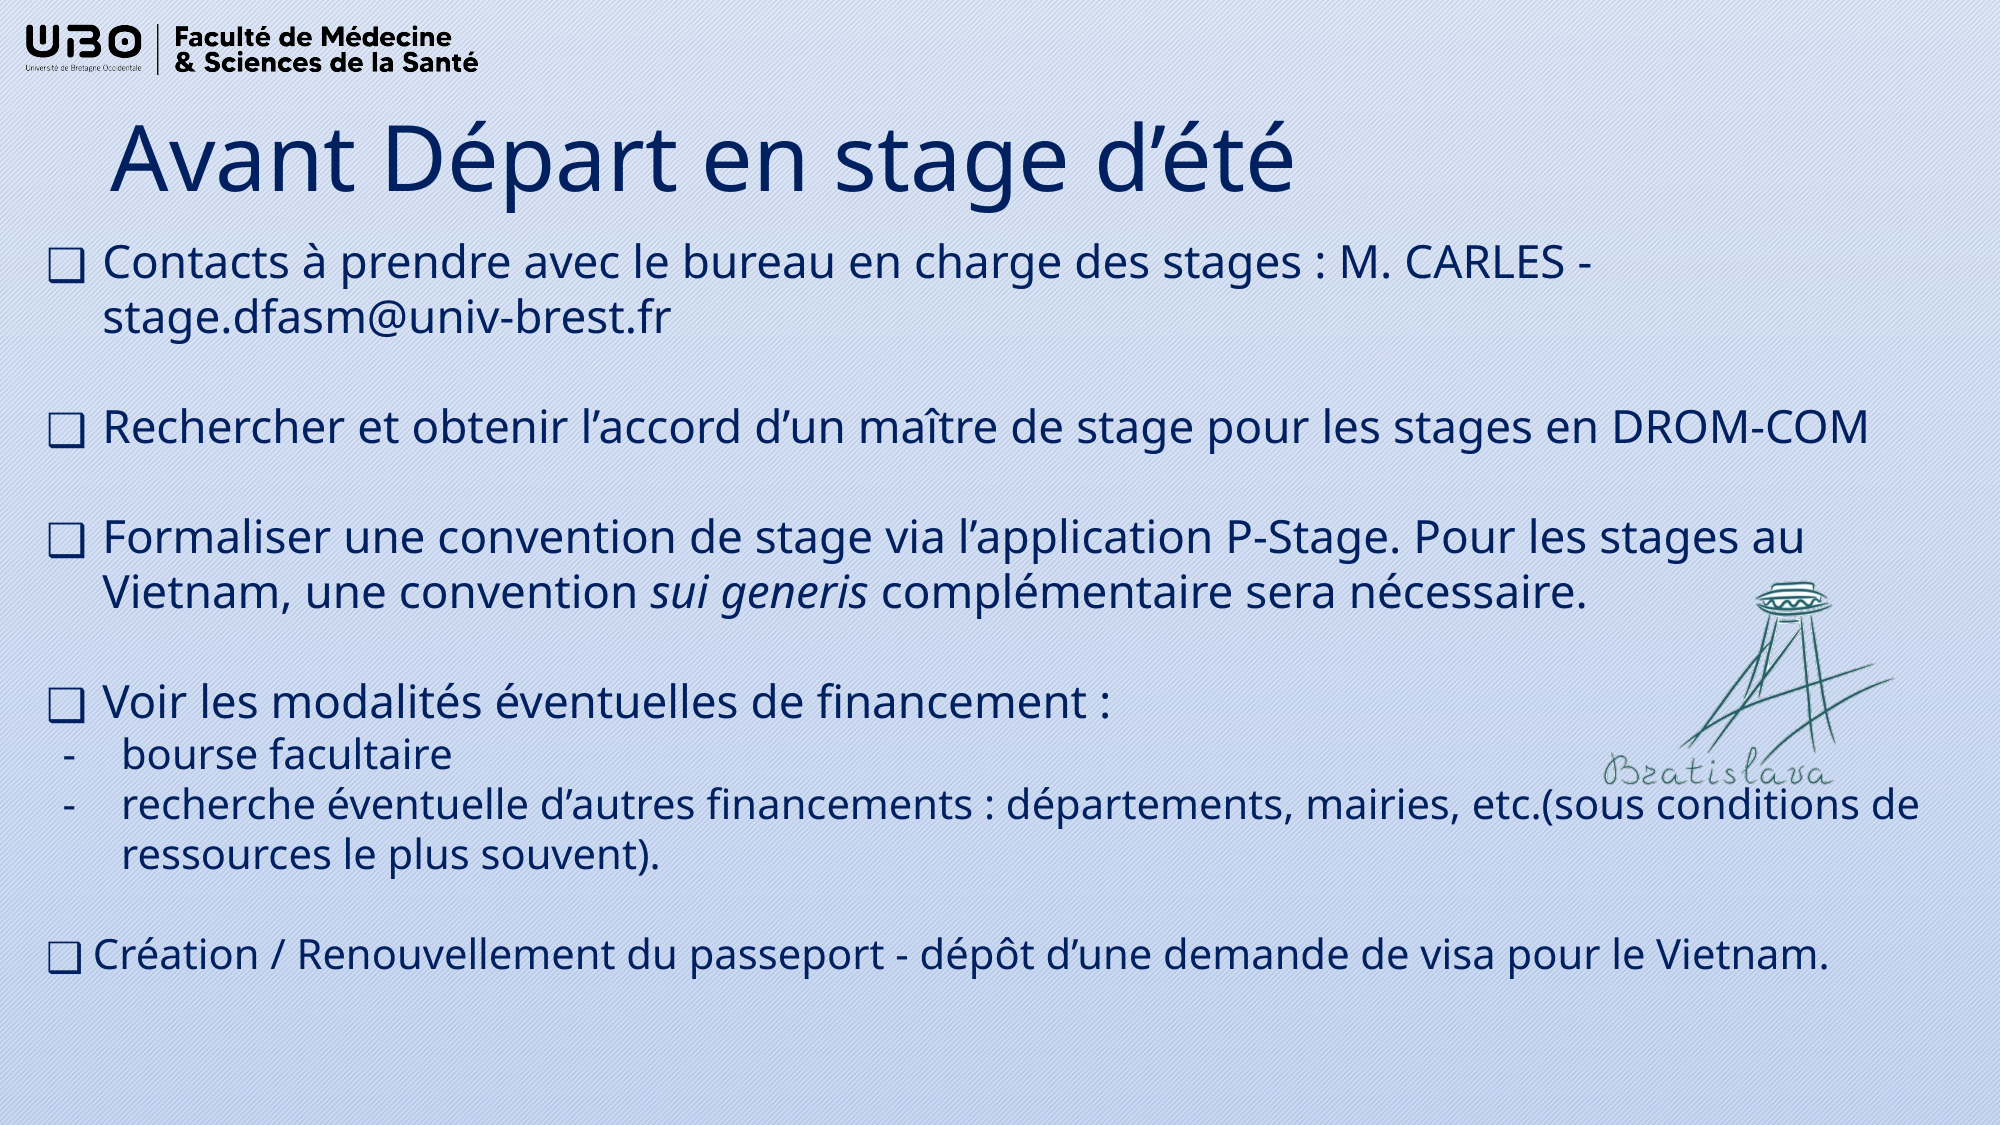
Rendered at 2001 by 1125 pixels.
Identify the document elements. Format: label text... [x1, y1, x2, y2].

text_box Contacts à prendre avec le bureau en charge des stages : M. CARLES - stage.dfasm@univ-brest.fr Rechercher et obtenir l’accord d’un maître de stage pour les stages en DROM-COM Formaliser une convention de stage via l’application P-Stage. Pour les stages au Vietnam, une convention sui generis complémentaire sera nécessaire. Voir les modalités éventuelles de financement : bourse facultaire recherche éventuelle d’autres financements : départements, mairies, etc.(sous conditions de ressources le plus souvent). Création / Renouvellement du passeport - dépôt d’une demande de visa pour le Vietnam. [31, 225, 1940, 986]
text_box Avant Départ en stage d’été [95, 92, 1550, 218]
picture [0, 0, 557, 127]
picture [1593, 573, 1905, 793]
